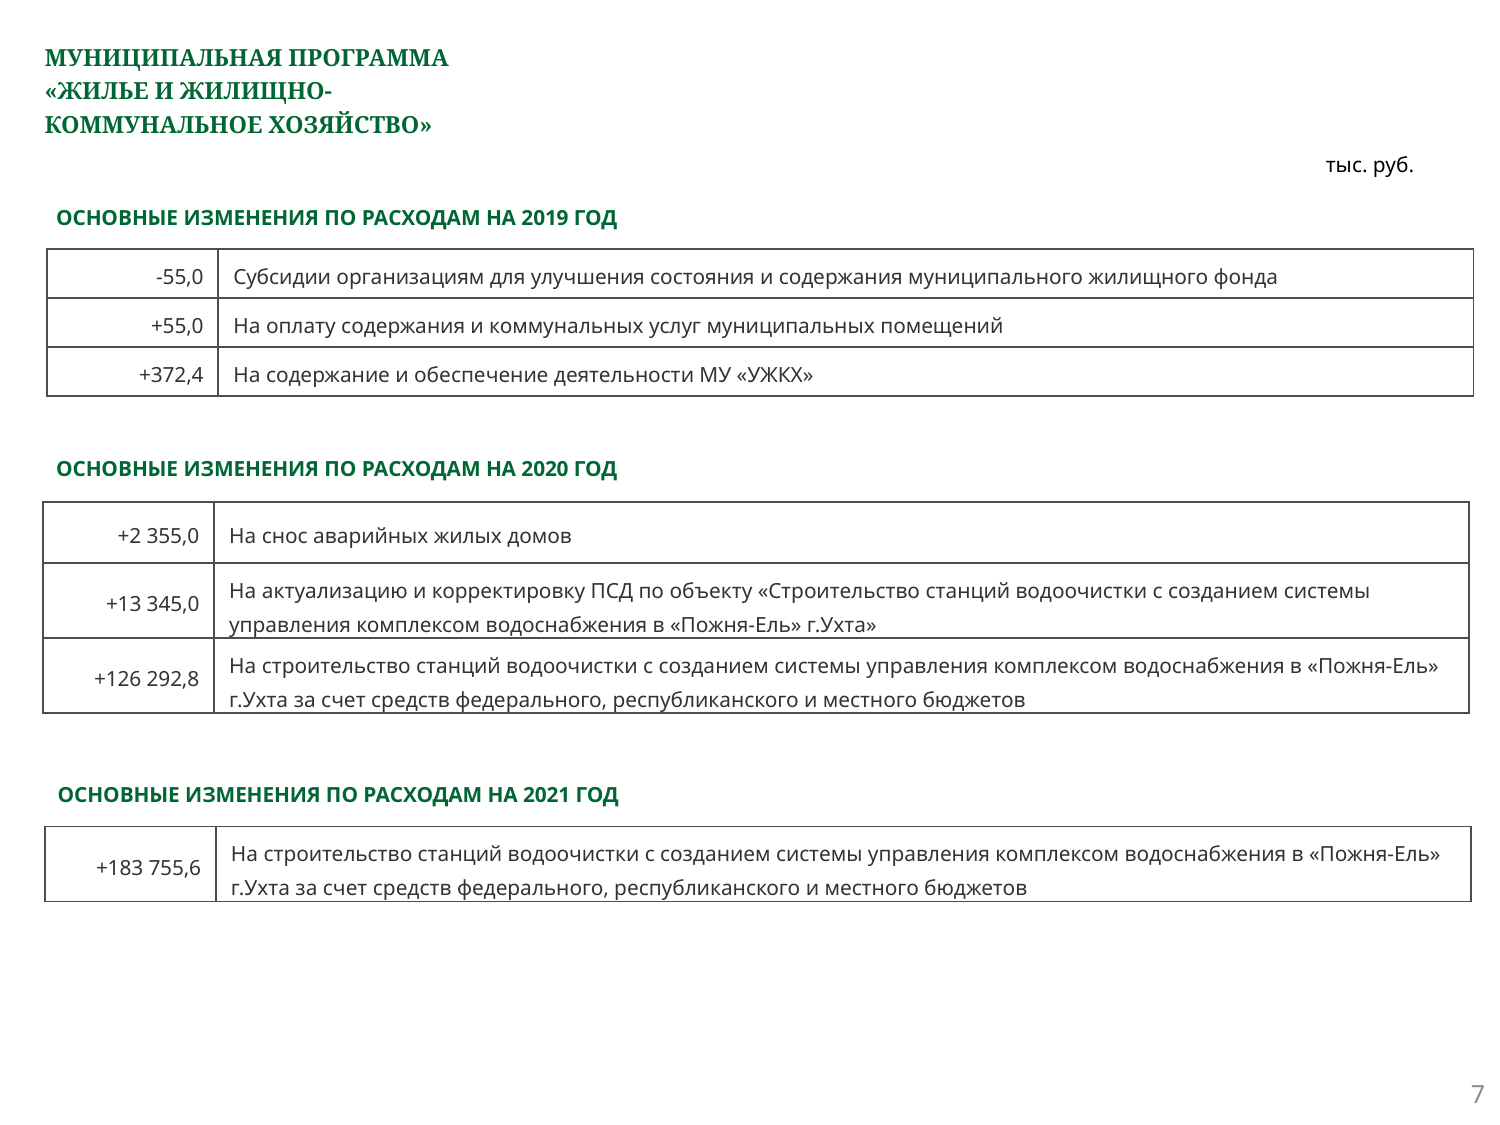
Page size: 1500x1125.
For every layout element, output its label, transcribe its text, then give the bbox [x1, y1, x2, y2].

table_header Субсидии организациям для улучшения состояния и содержания муниципального жилищного фонда [219, 250, 1473, 297]
text_box тыс. руб. [1311, 139, 1462, 185]
table_header +183 755,6 [46, 827, 215, 901]
table_header +2 355,0 [44, 503, 213, 562]
table_header На строительство станций водоочистки с созданием системы управления комплексом водоснабжения в «Пожня-Ель» г.Ухта за счет средств федерального, республиканского и местного бюджетов [217, 827, 1470, 901]
table_cell На содержание и обеспечение деятельности МУ «УЖКХ» [219, 348, 1473, 395]
table_cell На строительство станций водоочистки с созданием системы управления комплексом водоснабжения в «Пожня-Ель» г.Ухта за счет средств федерального, республиканского и местного бюджетов [215, 639, 1468, 712]
table_cell +13 345,0 [44, 564, 213, 637]
text_box ОСНОВНЫЕ ИЗМЕНЕНИЯ ПО РАСХОДАМ НА 2020 ГОД [39, 433, 841, 502]
slide_number 7 [1149, 1065, 1500, 1125]
table_cell +55,0 [48, 299, 217, 346]
text_box ОСНОВНЫЕ ИЗМЕНЕНИЯ ПО РАСХОДАМ НА 2021 ГОД [41, 760, 842, 828]
table_header -55,0 [48, 250, 217, 297]
text_box ОСНОВНЫЕ ИЗМЕНЕНИЯ ПО РАСХОДАМ НА 2019 ГОД [39, 183, 841, 251]
table_cell +126 292,8 [44, 639, 213, 712]
title МУНИЦИПАЛЬНАЯ ПРОГРАММА «ЖИЛЬЕ И ЖИЛИЩНО- КОММУНАЛЬНОЕ ХОЗЯЙСТВО» [29, 29, 1471, 148]
table_cell +372,4 [48, 348, 217, 395]
table_cell На актуализацию и корректировку ПСД по объекту «Строительство станций водоочистки с созданием системы управления комплексом водоснабжения в «Пожня-Ель» г.Ухта» [215, 564, 1468, 637]
table_header На снос аварийных жилых домов [215, 503, 1468, 562]
table_cell На оплату содержания и коммунальных услуг муниципальных помещений [219, 299, 1473, 346]
